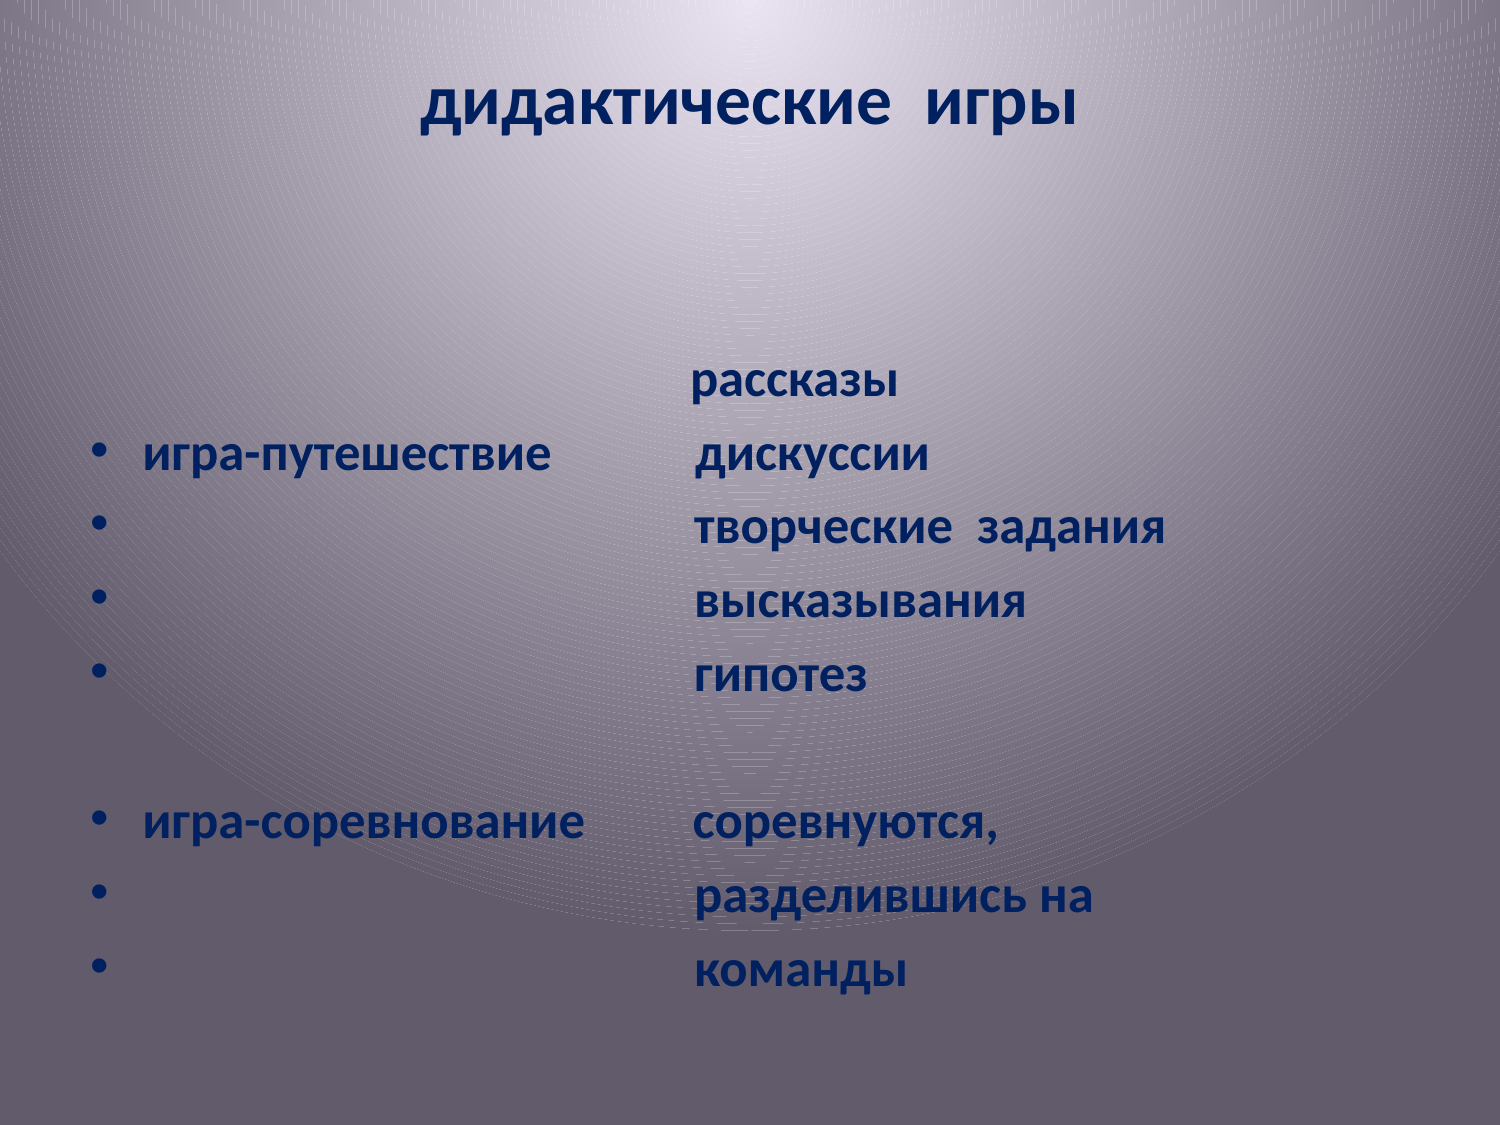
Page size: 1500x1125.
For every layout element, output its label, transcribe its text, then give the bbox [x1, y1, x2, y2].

list рассказы игра-путешествие дискуссии творческие задания высказывания гипотез игра-соревнование соревнуются, разделившись на команды [75, 262, 1425, 1005]
title дидактические игры [75, 45, 1425, 233]
